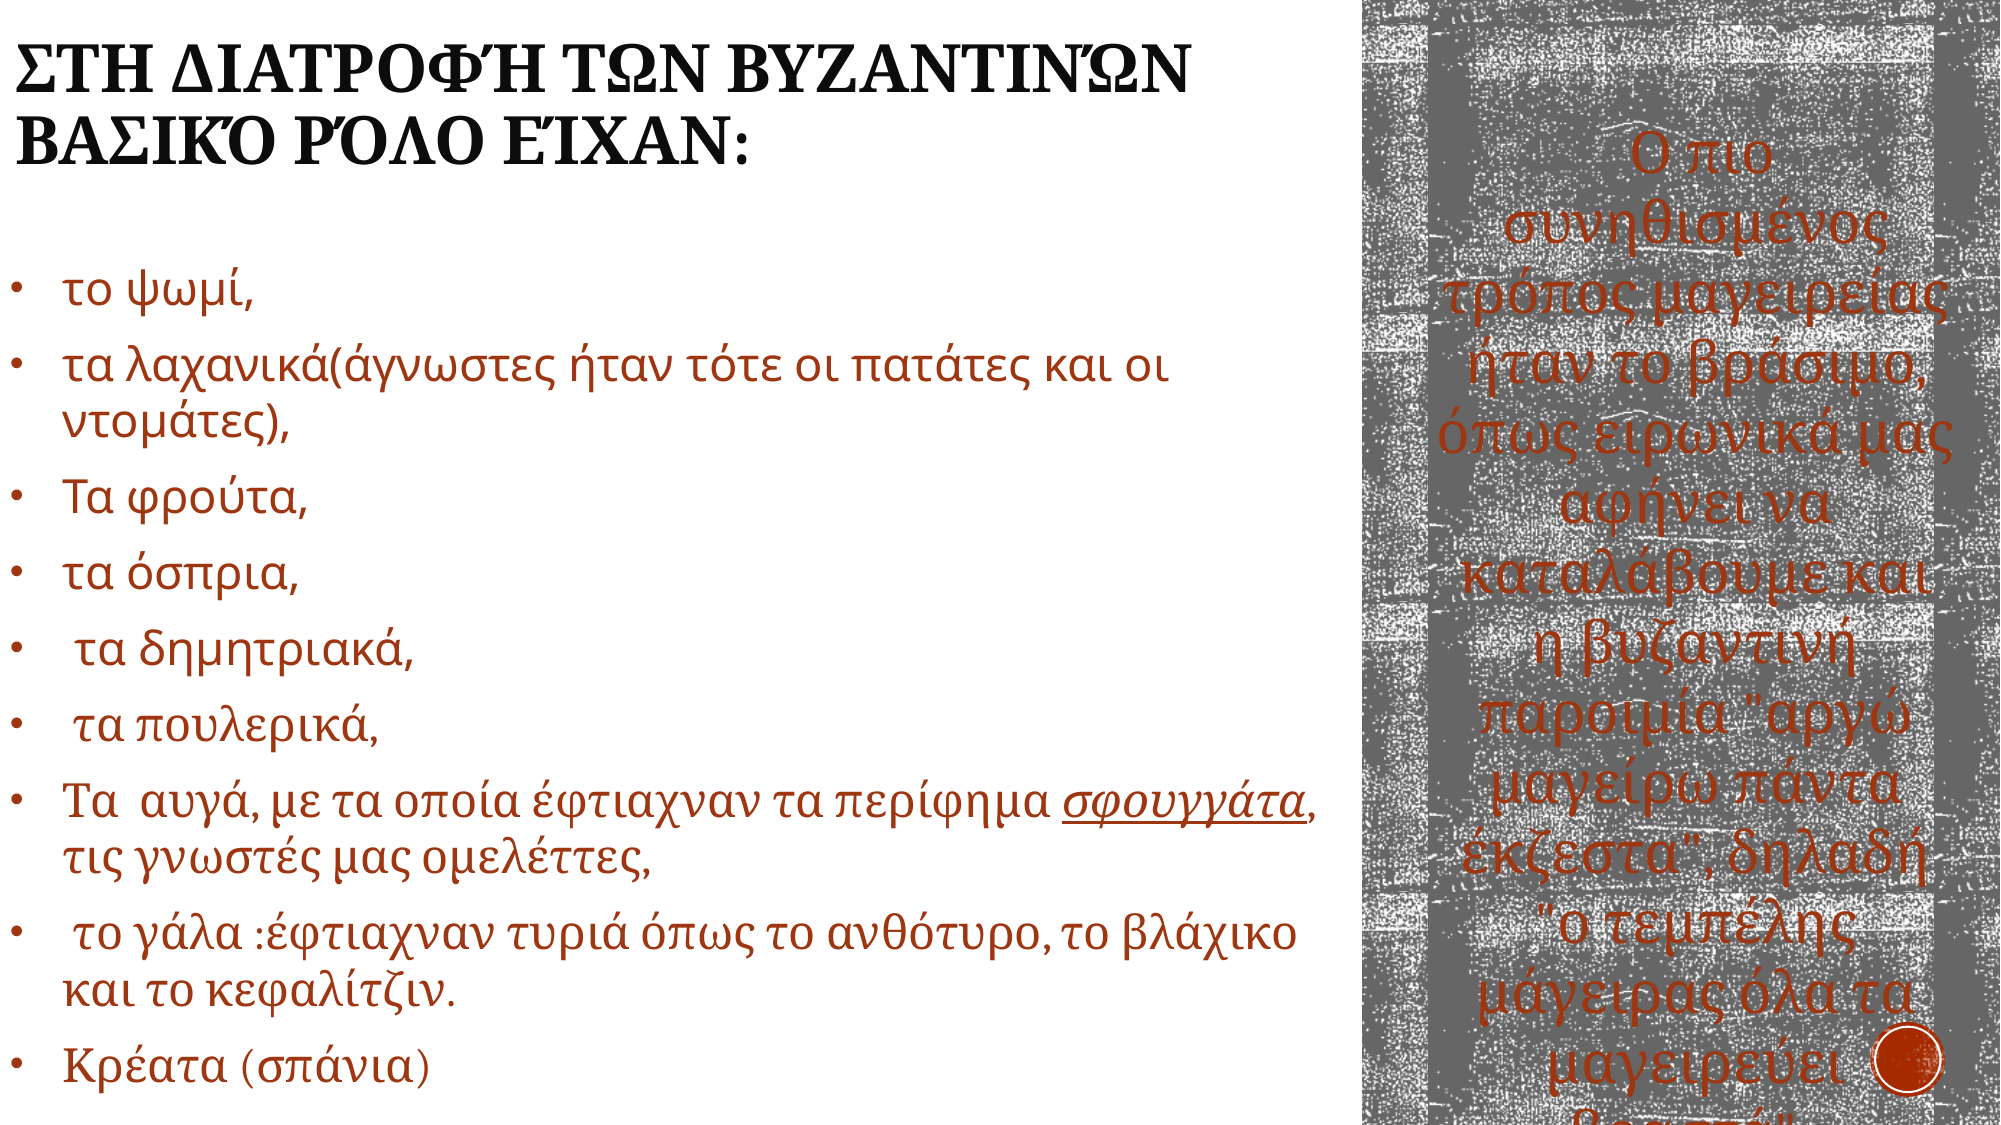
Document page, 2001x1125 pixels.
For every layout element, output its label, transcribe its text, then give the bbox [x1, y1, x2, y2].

title Στη διατροφή των Βυζαντινών βασικό ρόλο είχαν: [0, 13, 1296, 174]
list το ψωμί, τα λαχανικά(άγνωστες ήταν τότε οι πατάτες και οι ντομάτες), Τα φρούτα, τα όσπρια, τα δημητριακά, τα πουλερικά, Τα αυγά, με τα οποία έφτιαχναν τα περίφημα σφουγγάτα, τις γνωστές μας ομελέττες, το γάλα :έφτιαχναν τυριά όπως το ανθότυρο, το βλάχικο και το κεφαλίτζιν. Κρέατα (σπάνια) [0, 174, 1347, 1100]
text_box Ο πιο συνηθισμένος τρόπος μαγειρείας ήταν το βράσιμο, όπως ειρωνικά μας αφήνει να καταλάβουμε και η βυζαντινή παροιμία "αργώ μαγείρω πάντα έκζεστα", δηλαδή "ο τεμπέλης μάγειρας όλα τα μαγειρεύει βραστά". [1421, 108, 1971, 1125]
